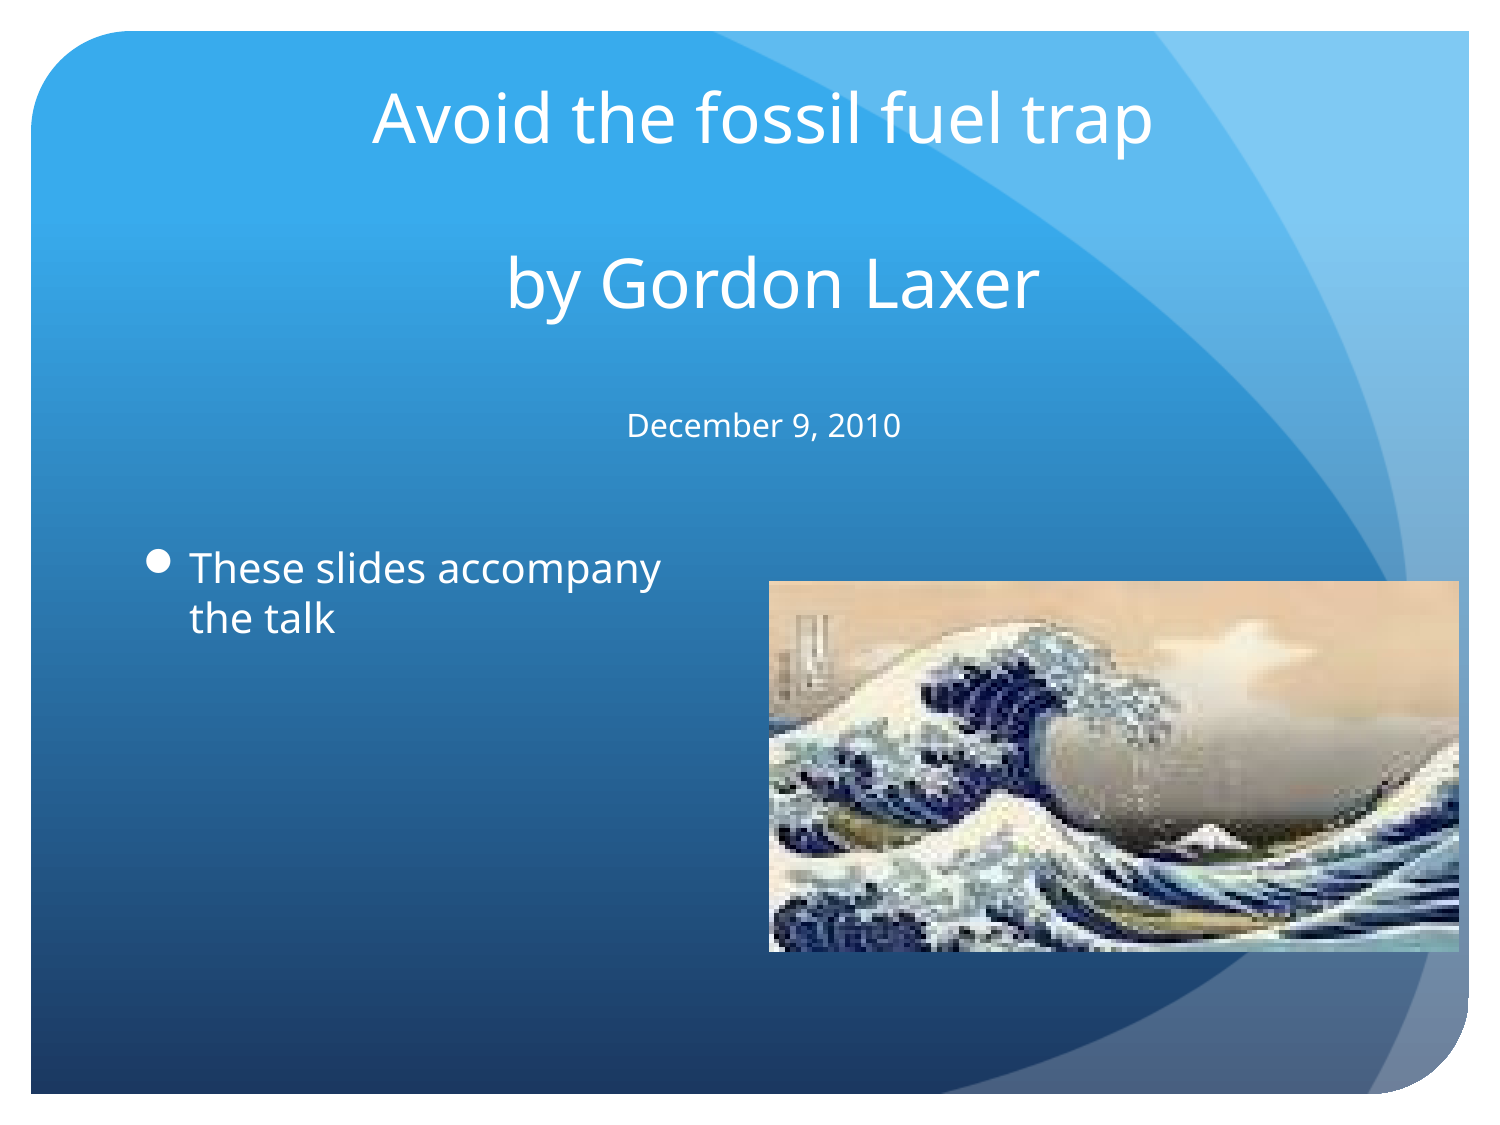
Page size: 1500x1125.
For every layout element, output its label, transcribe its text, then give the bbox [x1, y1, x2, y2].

picture [24, 30, 1473, 1094]
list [768, 454, 1459, 1079]
list These slides accompany the talk [127, 533, 728, 1078]
title Avoid the fossil fuel trap by Gordon Laxer December 9, 2010 [28, 62, 1500, 534]
